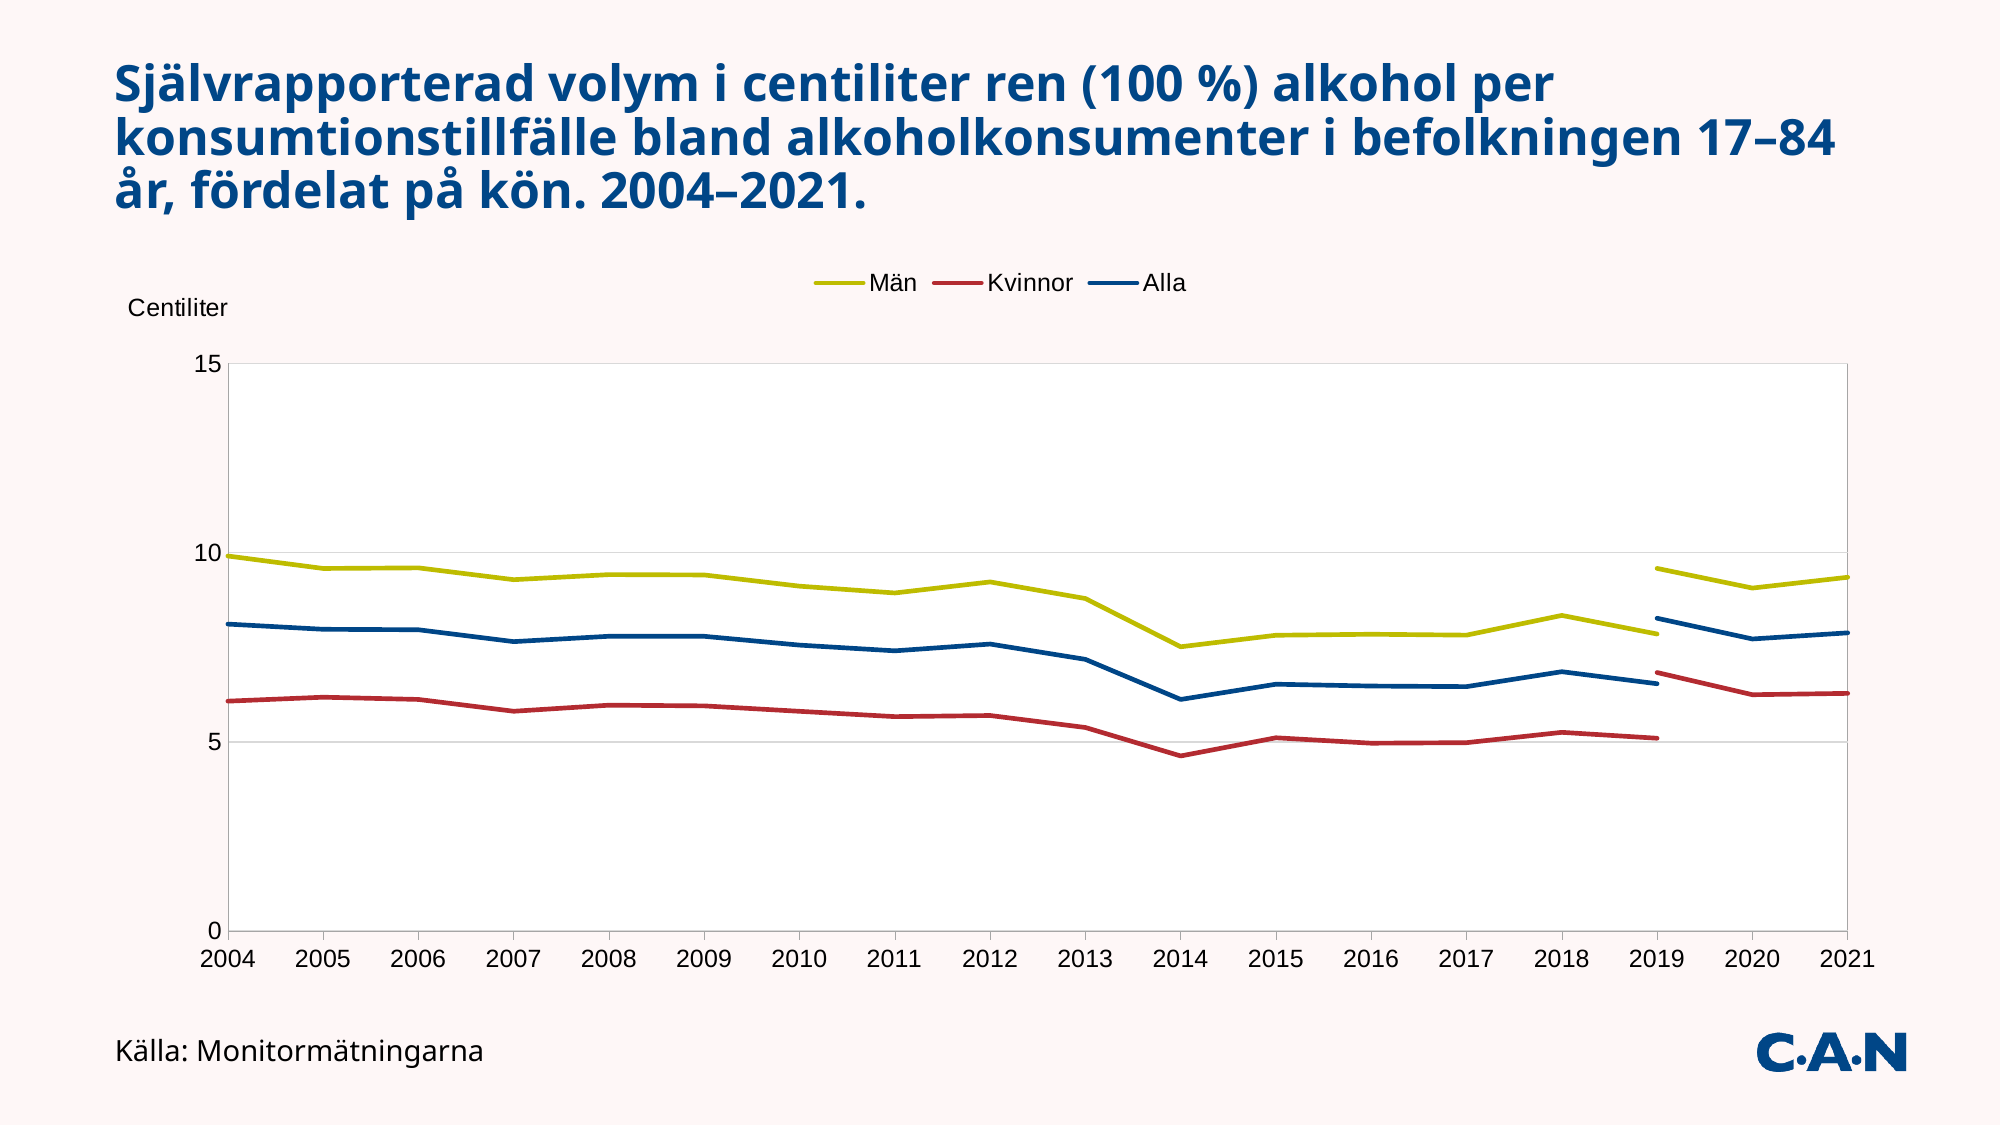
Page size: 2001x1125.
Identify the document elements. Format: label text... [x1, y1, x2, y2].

title Självrapporterad volym i centiliter ren (100 %) alkohol per konsumtionstillfälle bland alkoholkonsumenter i befolkningen 17–84 år, fördelat på kön. 2004–2021. [99, 45, 1900, 233]
list Källa: Monitormätningarna [99, 1024, 1000, 1080]
chart [99, 252, 1903, 996]
picture [1756, 1032, 1907, 1072]
